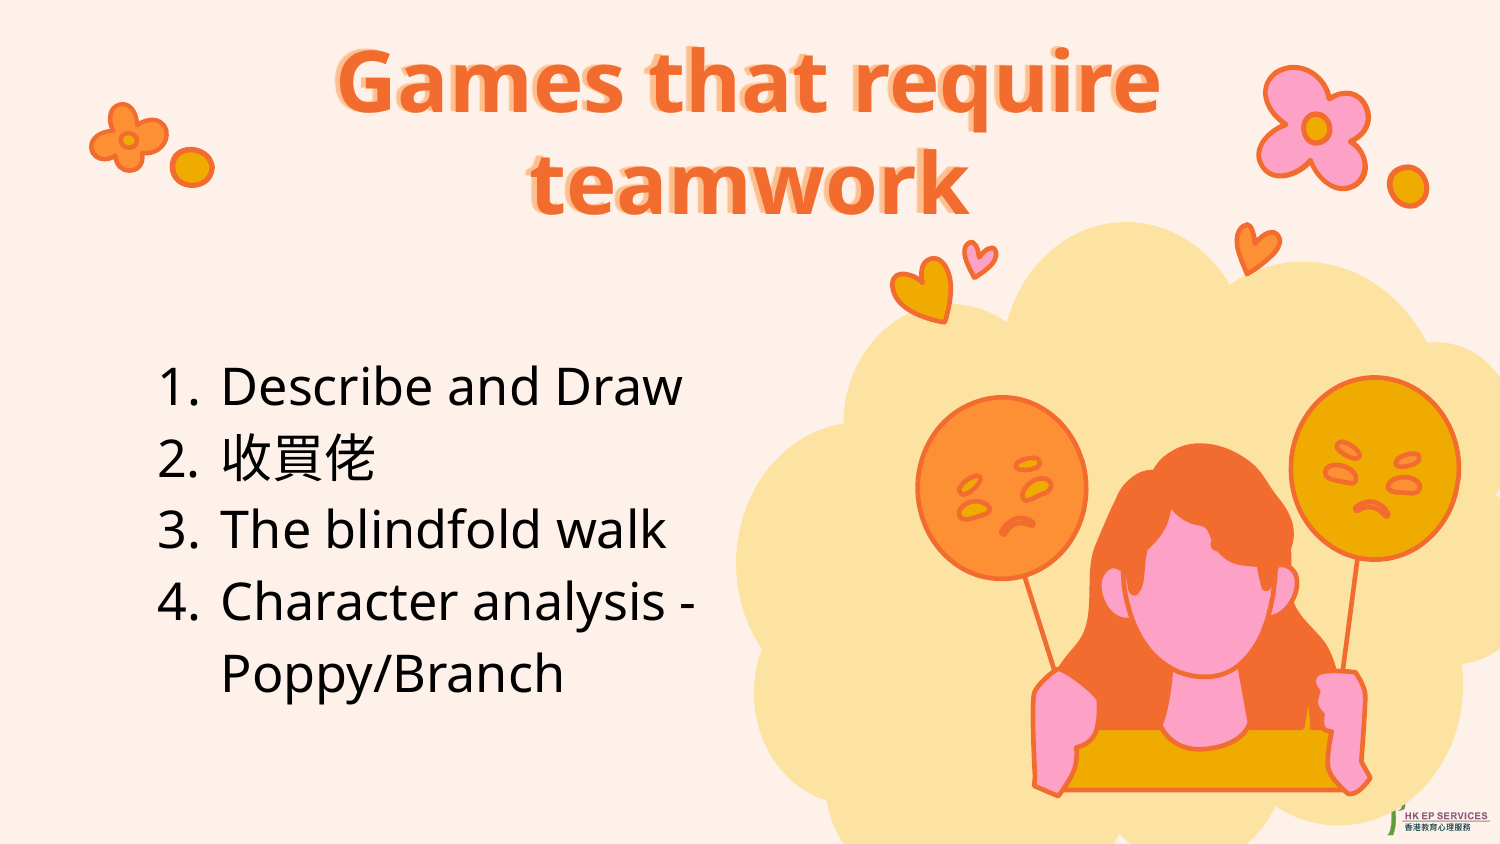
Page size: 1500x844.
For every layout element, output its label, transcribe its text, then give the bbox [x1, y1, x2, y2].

picture [1367, 780, 1490, 836]
text_box [1236, 224, 1280, 275]
title Games that require teamwork [114, 77, 1386, 181]
text_box [964, 242, 997, 278]
text_box Describe and Draw 收買佬 The blindfold walk Character analysis - Poppy/Branch [130, 328, 725, 718]
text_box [906, 377, 1465, 797]
text_box [892, 258, 951, 323]
